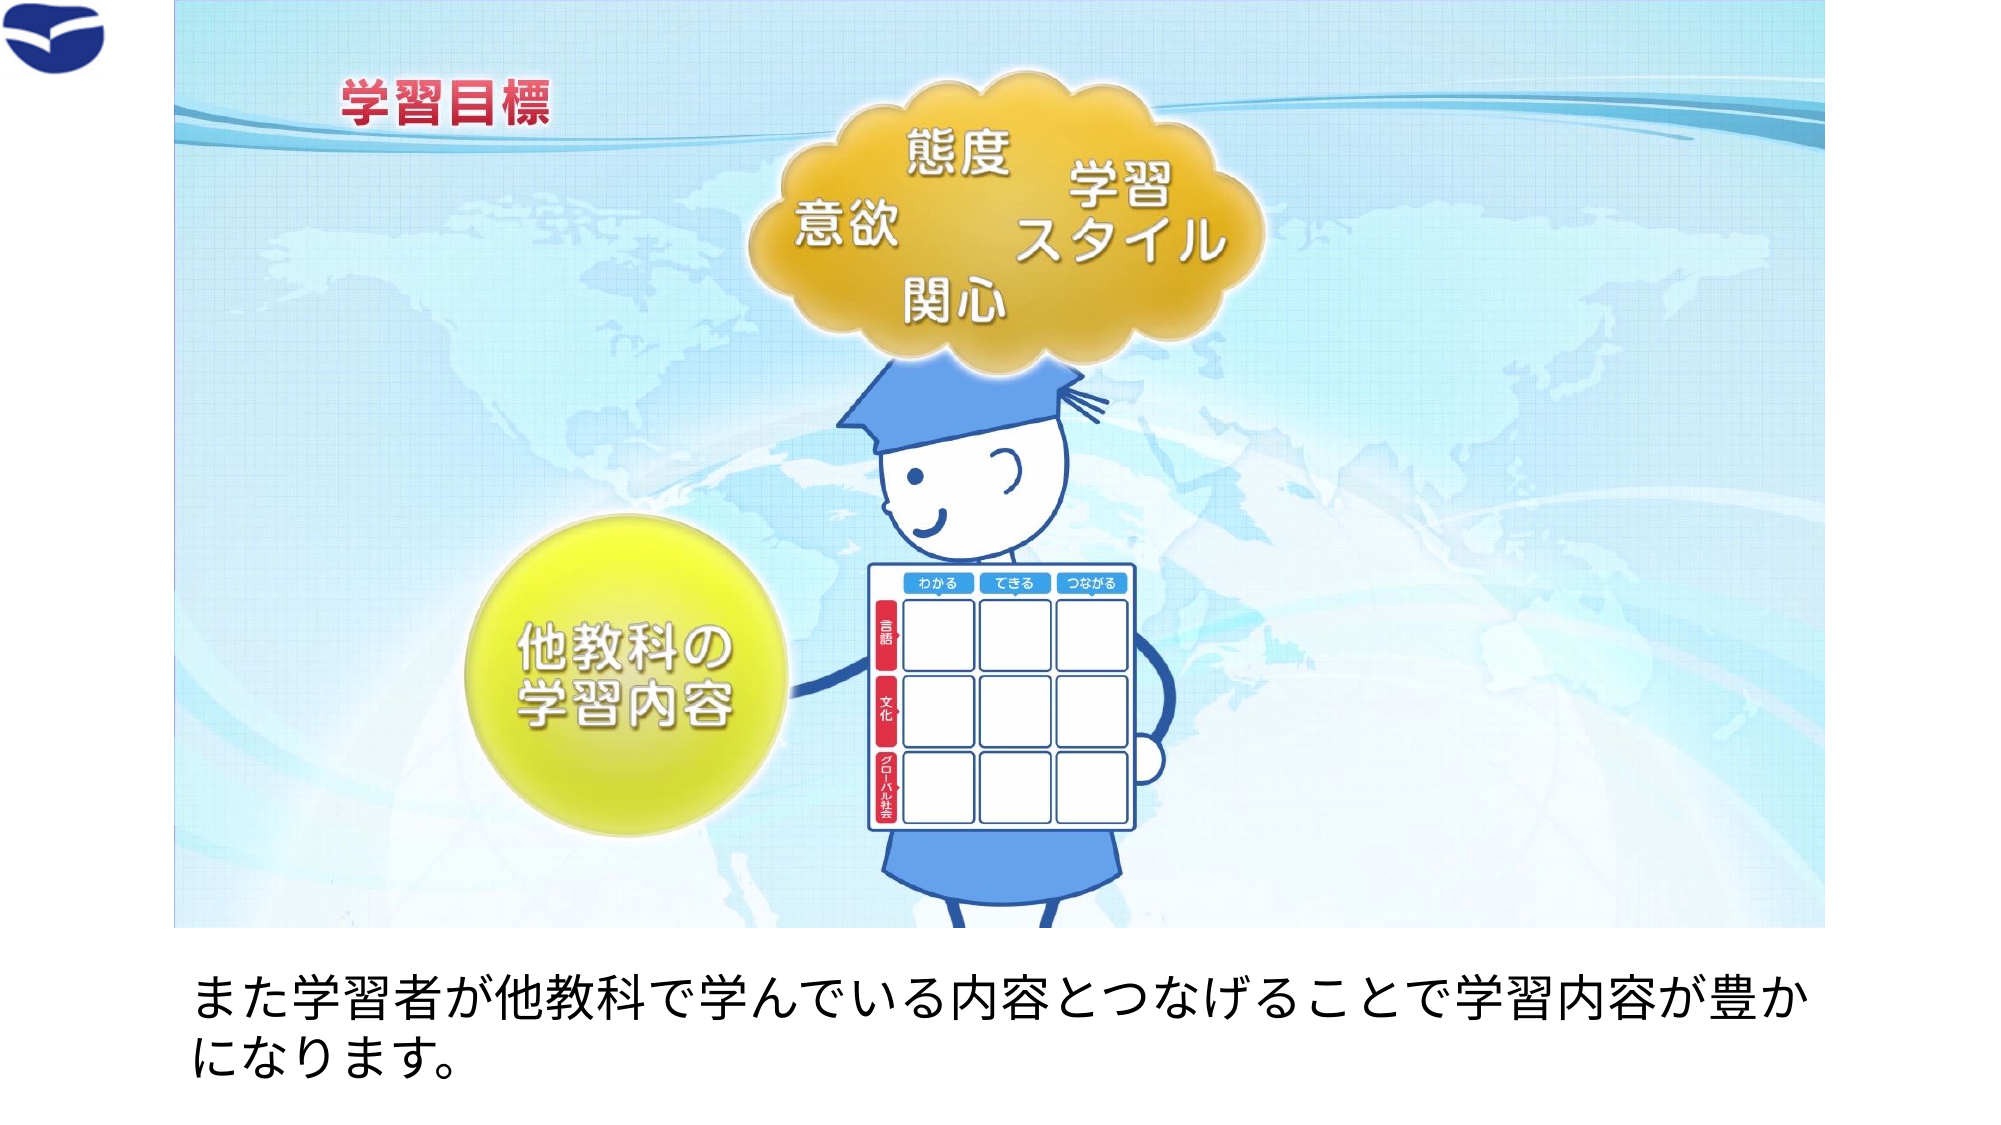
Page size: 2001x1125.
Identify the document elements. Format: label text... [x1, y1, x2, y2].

picture [174, 0, 1825, 929]
picture [0, 0, 107, 77]
title また学習者が他教科で学んでいる内容とつなげることで学習内容が豊かになります。 [174, 937, 1825, 1125]
